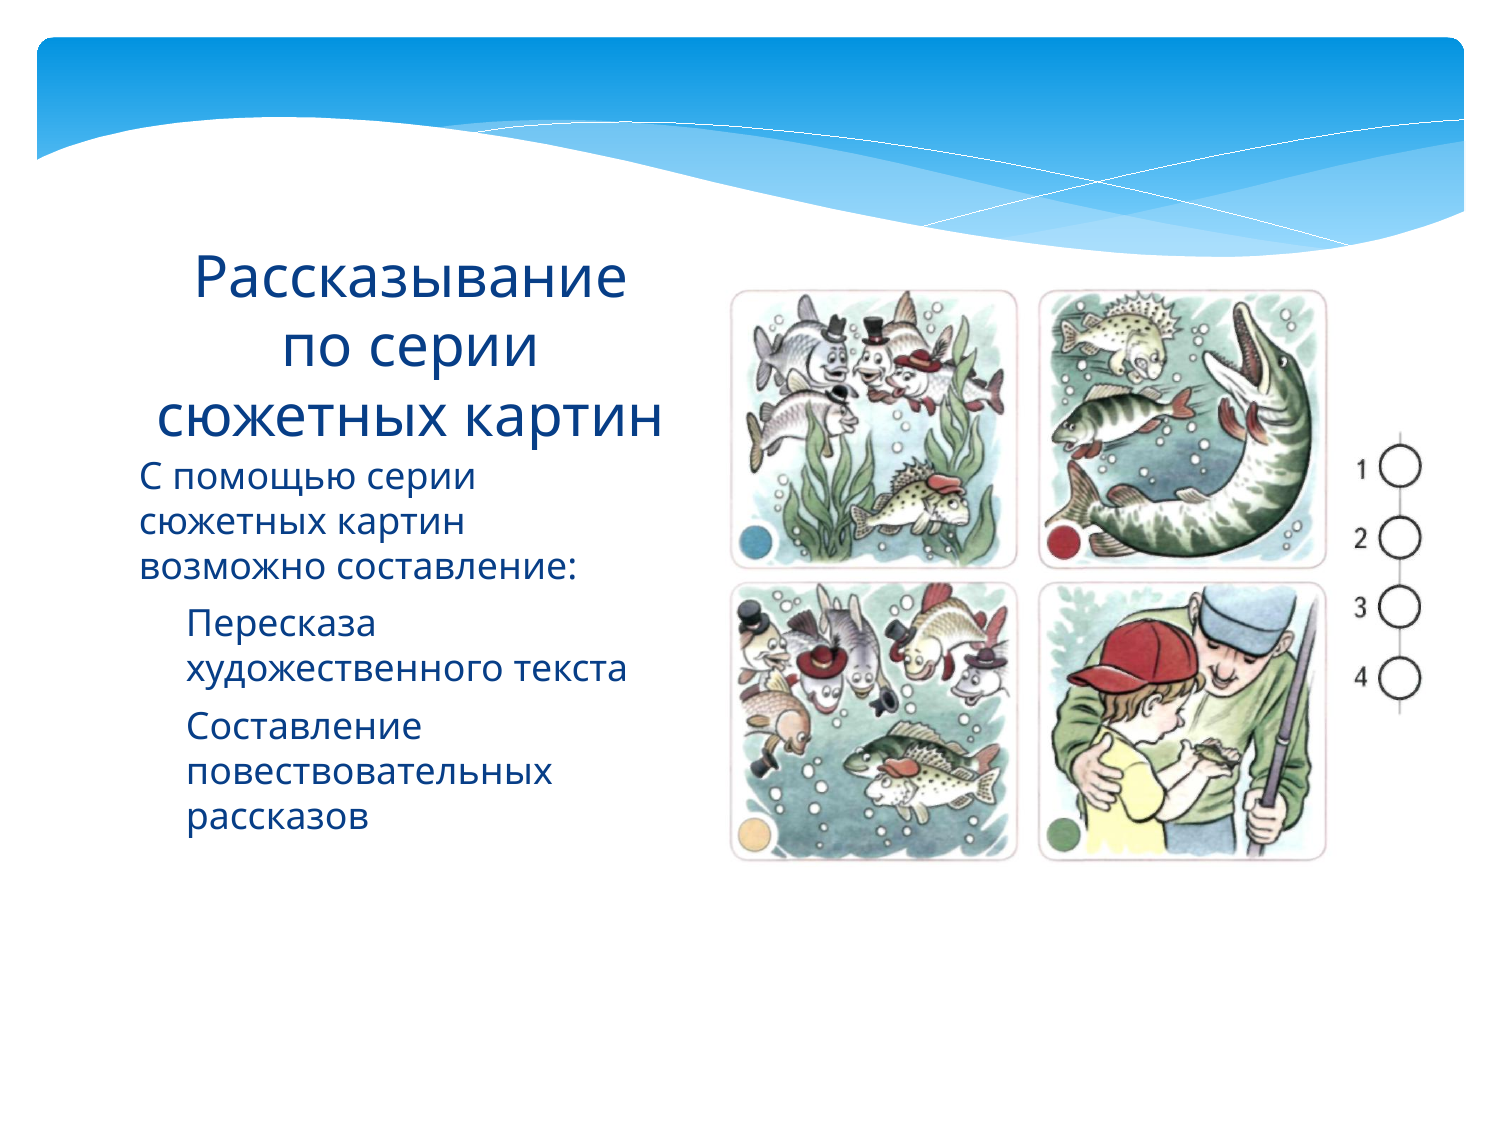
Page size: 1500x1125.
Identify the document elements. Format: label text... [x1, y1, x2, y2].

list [702, 278, 1448, 882]
title Рассказывание по серии сюжетных картин [135, 196, 686, 457]
list С помощью серии сюжетных картин возможно составление: Пересказа художественного текста Составление повествовательных рассказов [123, 444, 674, 917]
